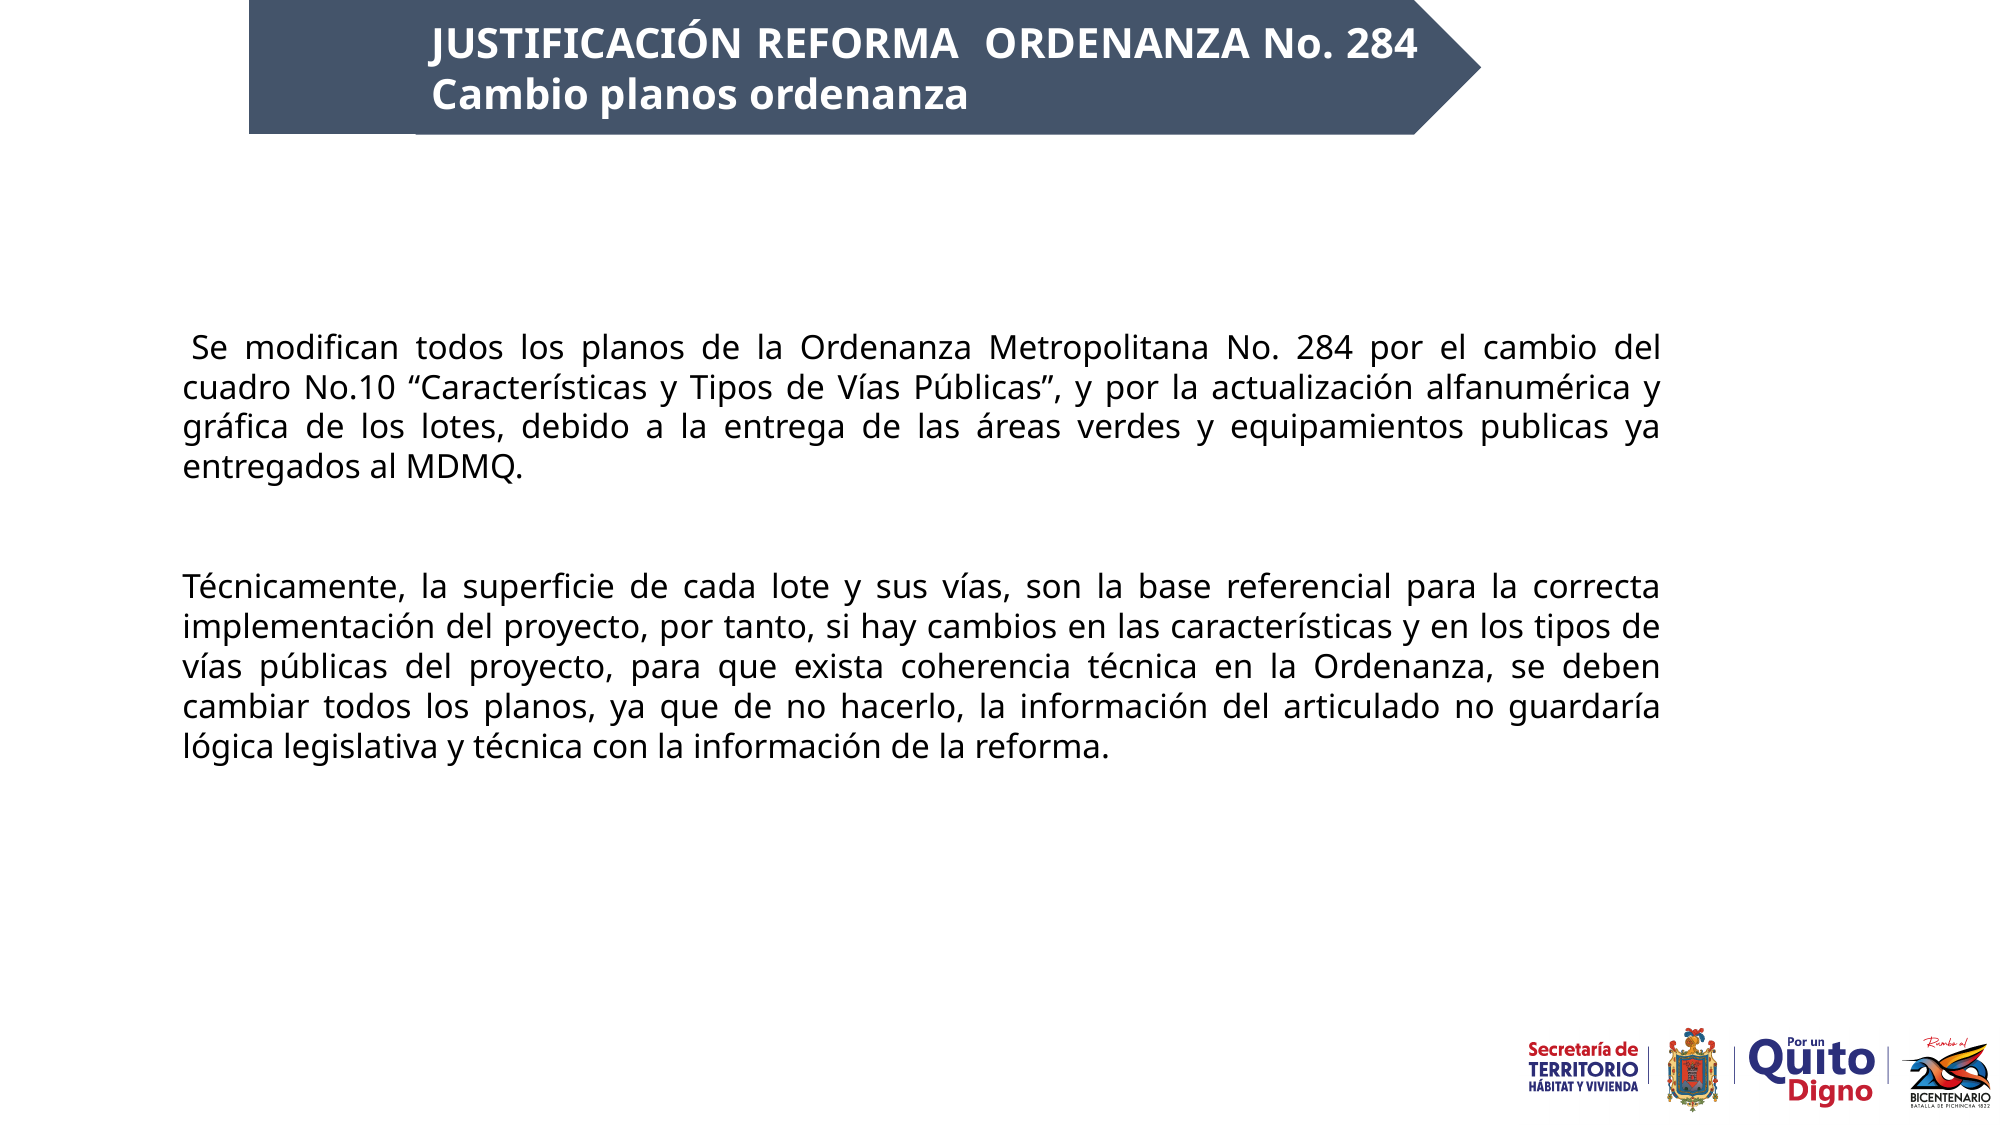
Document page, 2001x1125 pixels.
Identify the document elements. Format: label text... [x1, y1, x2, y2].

picture [1519, 1027, 2000, 1125]
text_box Se modifican todos los planos de la Ordenanza Metropolitana No. 284 por el cambio del cuadro No.10 “Características y Tipos de Vías Públicas”, y por la actualización alfanumérica y gráfica de los lotes, debido a la entrega de las áreas verdes y equipamientos publicas ya entregados al MDMQ. Técnicamente, la superficie de cada lote y sus vías, son la base referencial para la correcta implementación del proyecto, por tanto, si hay cambios en las características y en los tipos de vías públicas del proyecto, para que exista coherencia técnica en la Ordenanza, se deben cambiar todos los planos, ya que de no hacerlo, la información del articulado no guardaría lógica legislativa y técnica con la información de la reforma. [167, 318, 1679, 858]
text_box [249, 1, 1480, 134]
